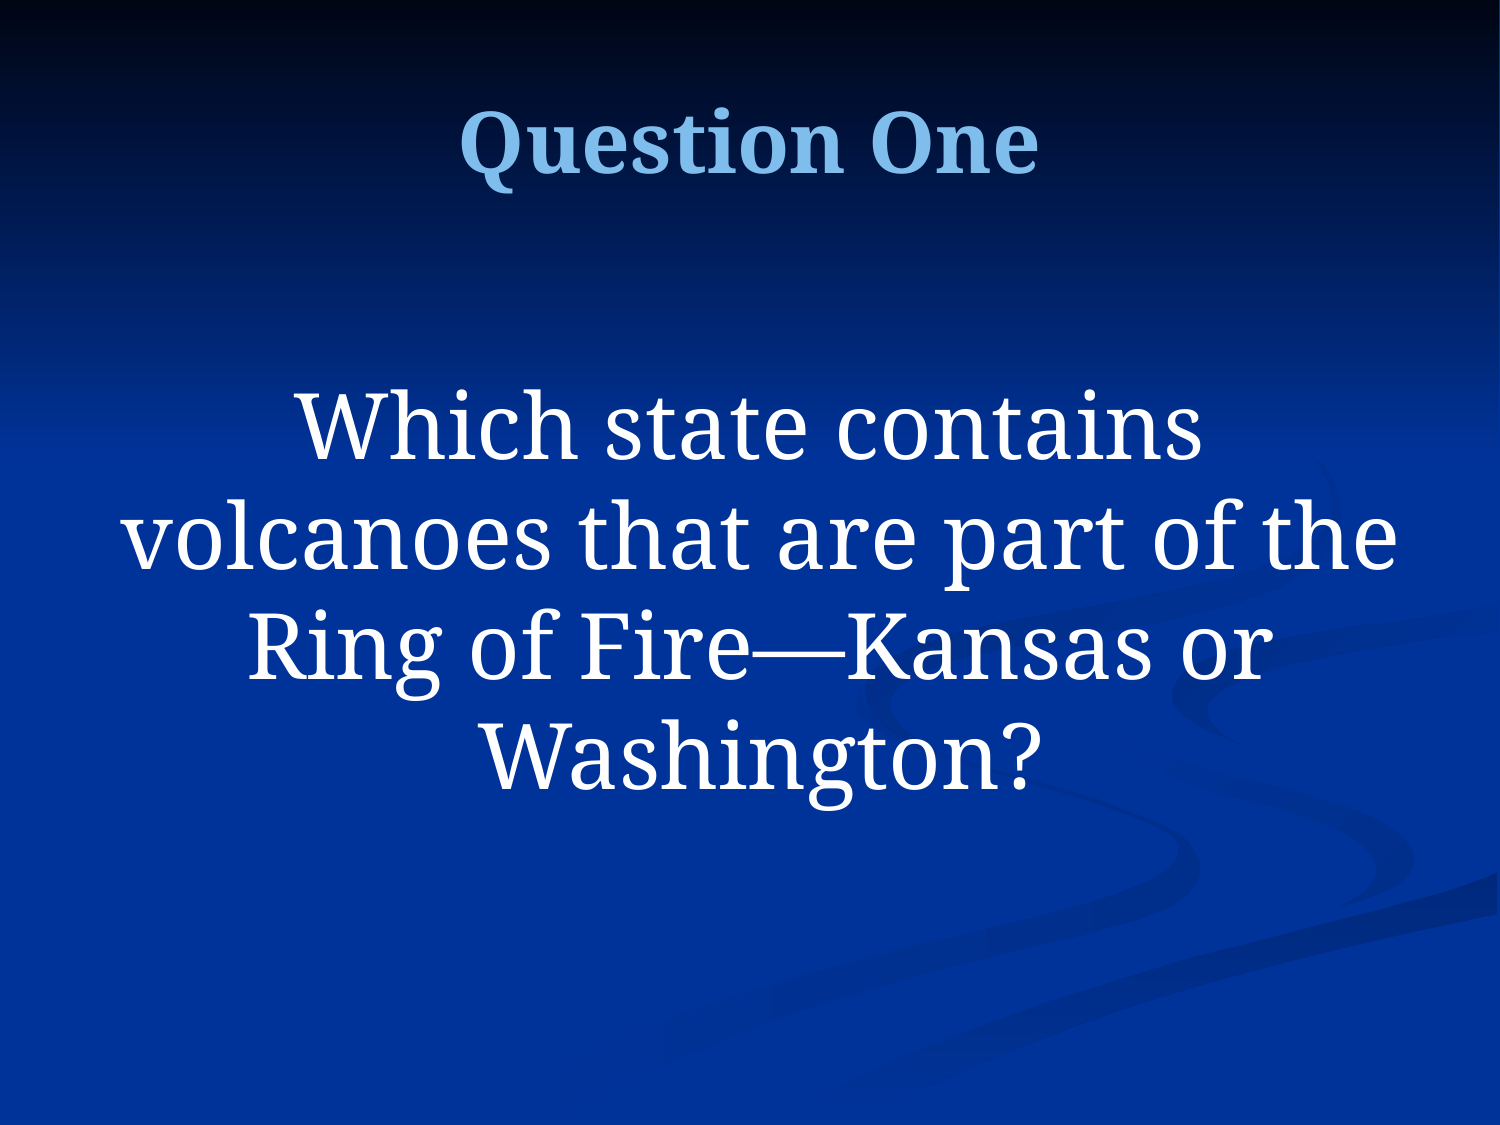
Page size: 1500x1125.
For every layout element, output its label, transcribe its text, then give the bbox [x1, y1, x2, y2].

list Which state contains volcanoes that are part of the Ring of Fire—Kansas or Washington? [74, 262, 1426, 1006]
title Question One [74, 44, 1426, 233]
